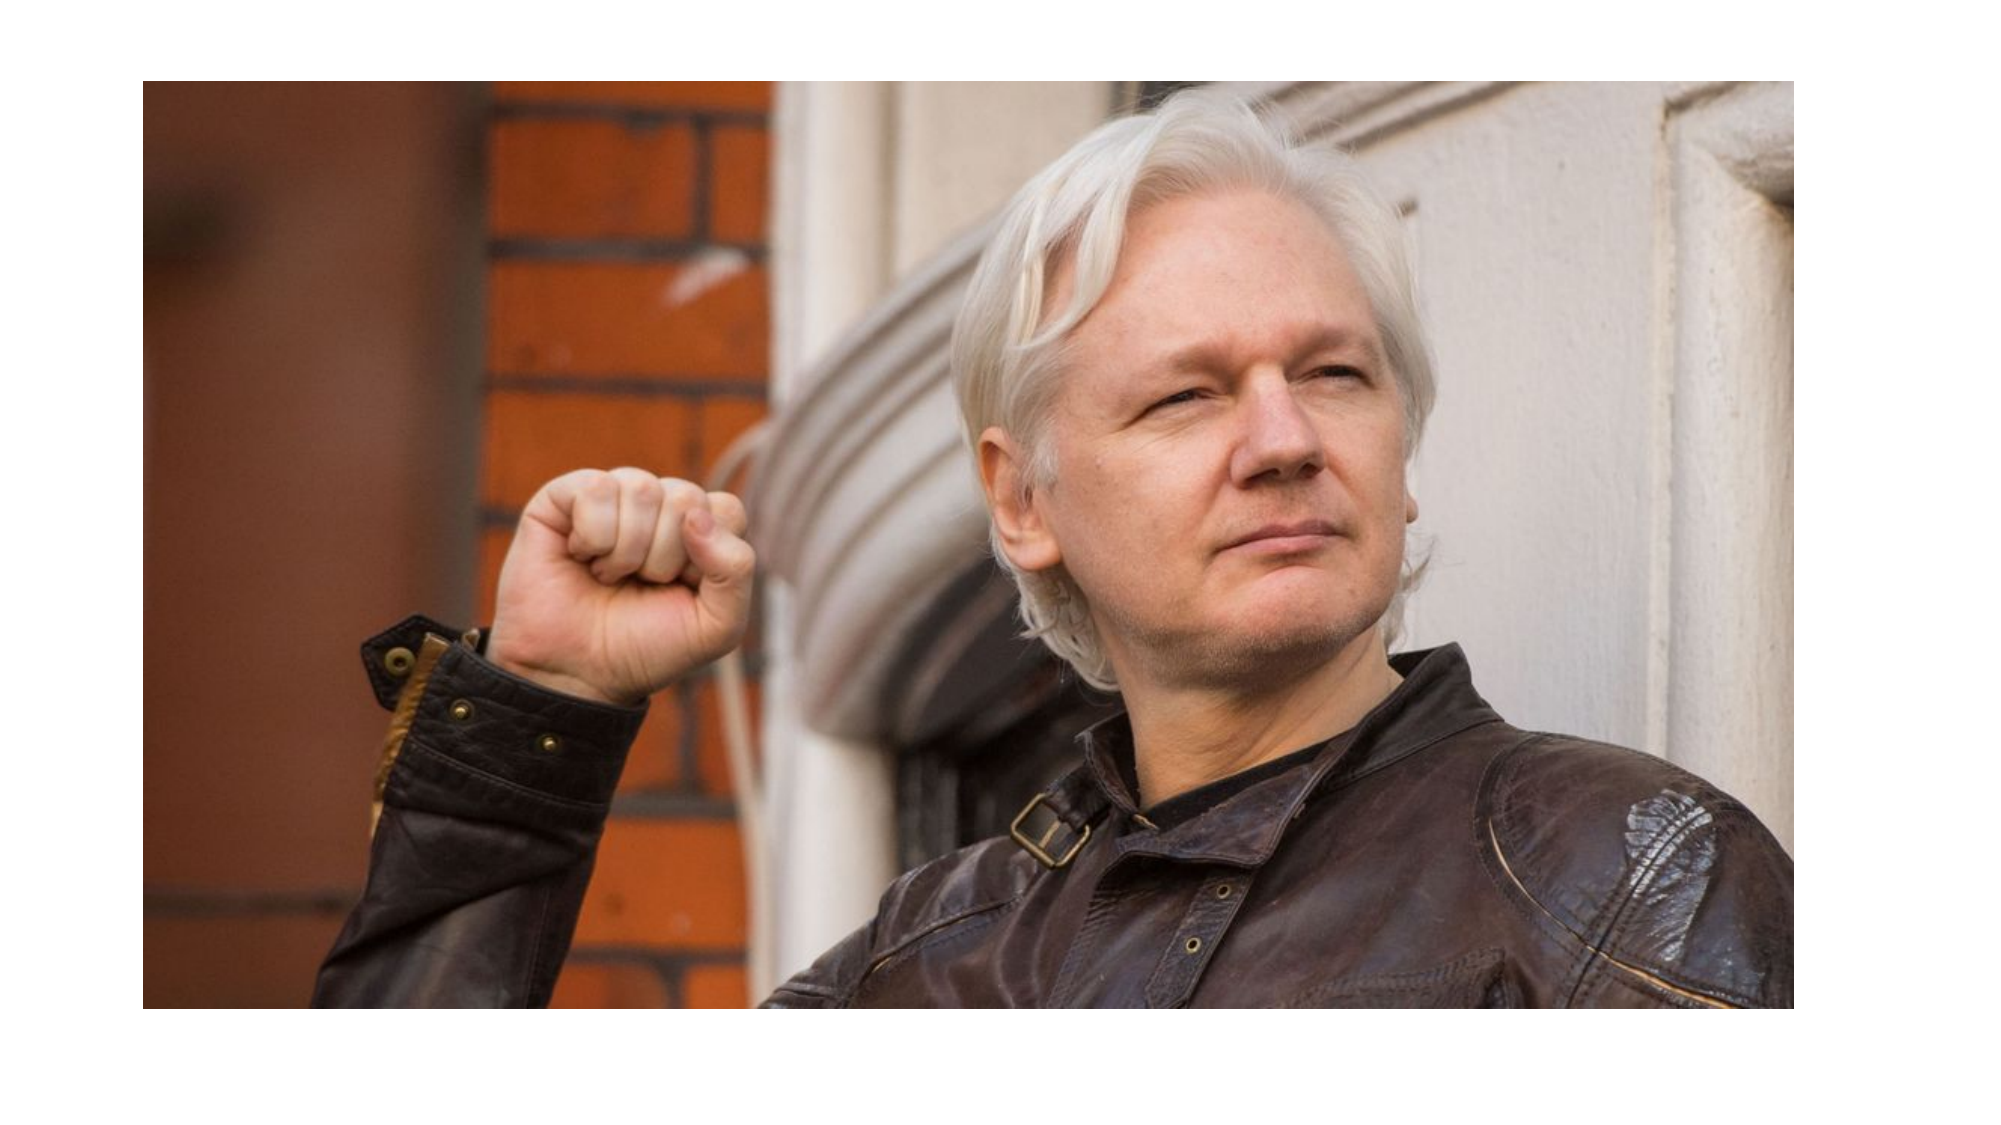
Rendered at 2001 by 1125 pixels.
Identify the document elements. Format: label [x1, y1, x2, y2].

picture [143, 81, 1794, 1009]
